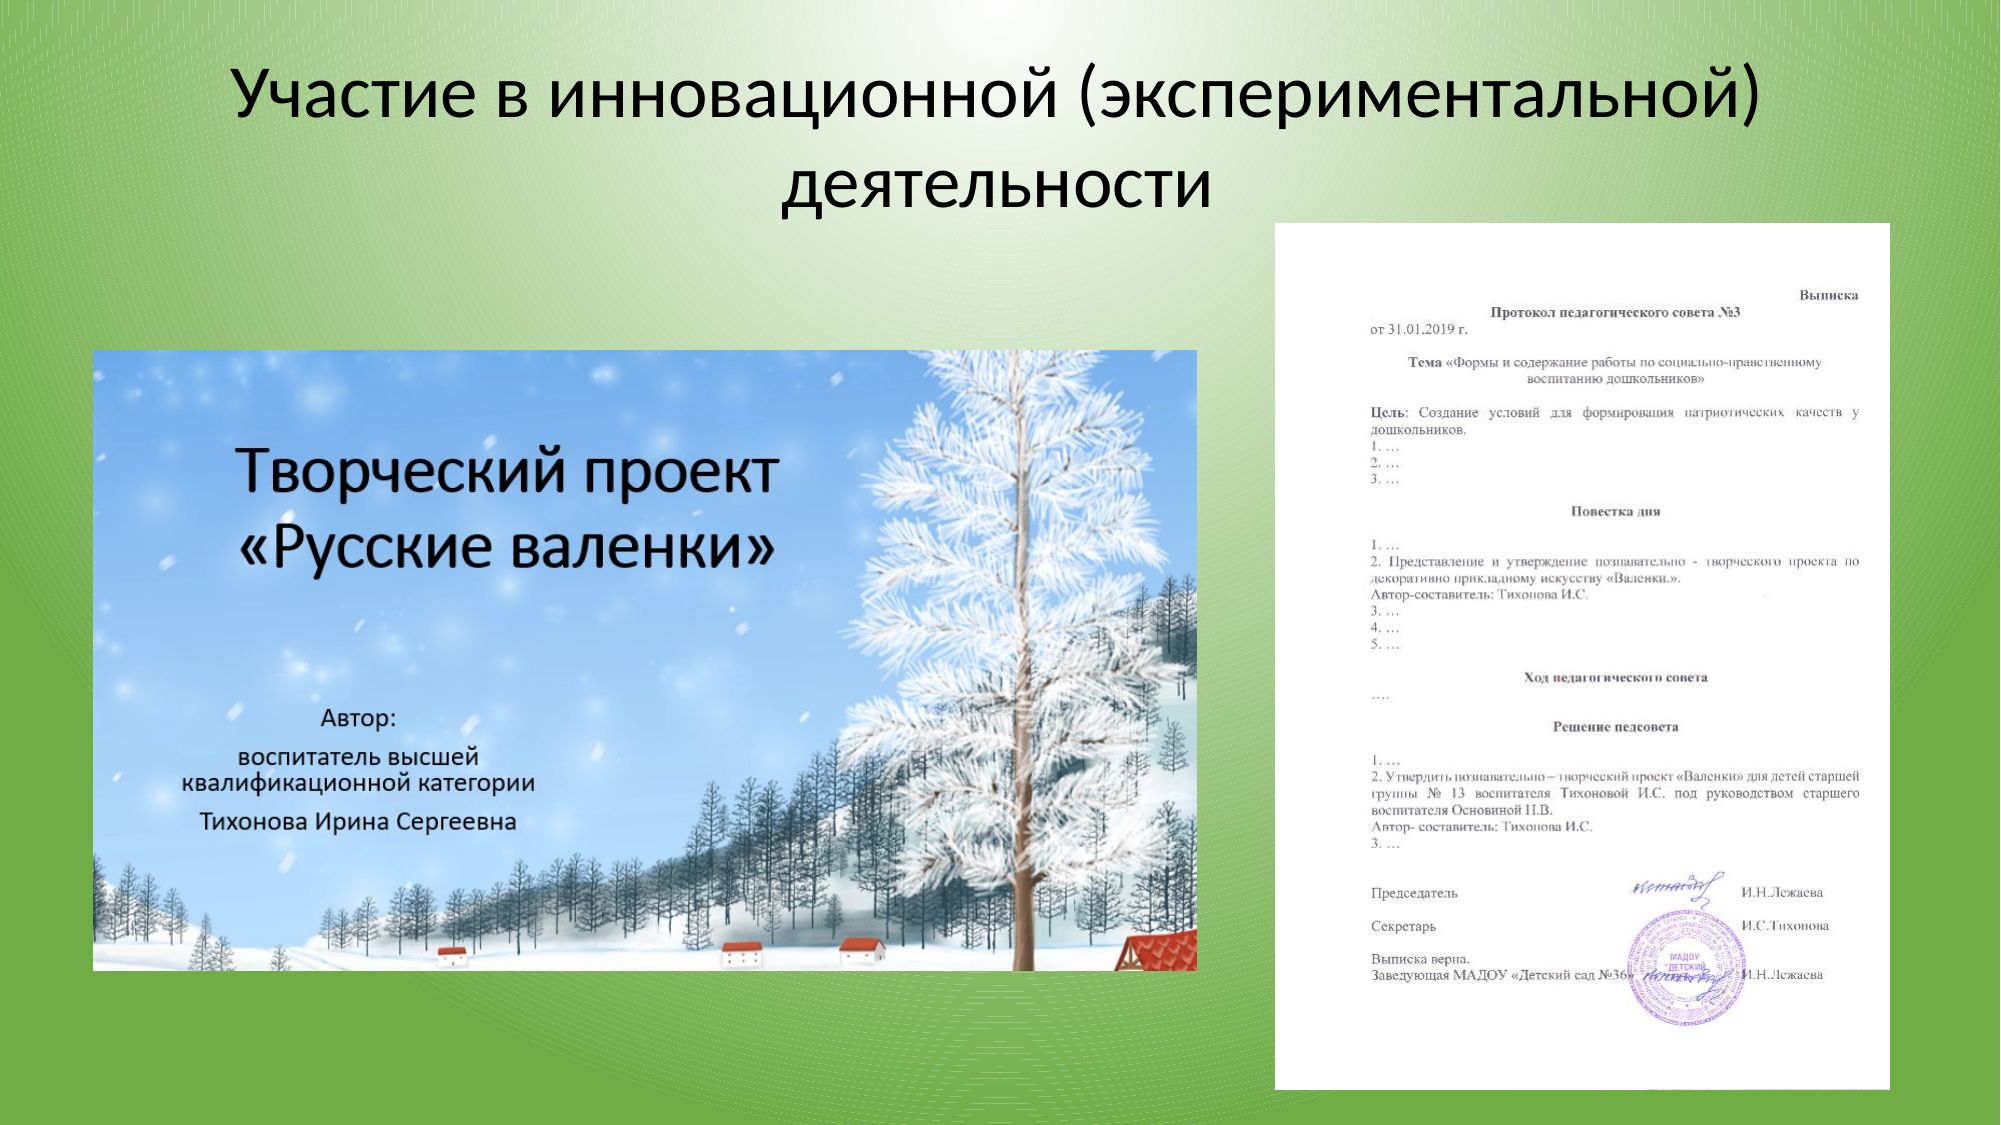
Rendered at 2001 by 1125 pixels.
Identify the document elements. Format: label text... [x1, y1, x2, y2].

picture [93, 350, 1197, 972]
text_box Участие в инновационной (экспериментальной) деятельности [25, 35, 1970, 230]
picture [1275, 223, 1890, 1090]
